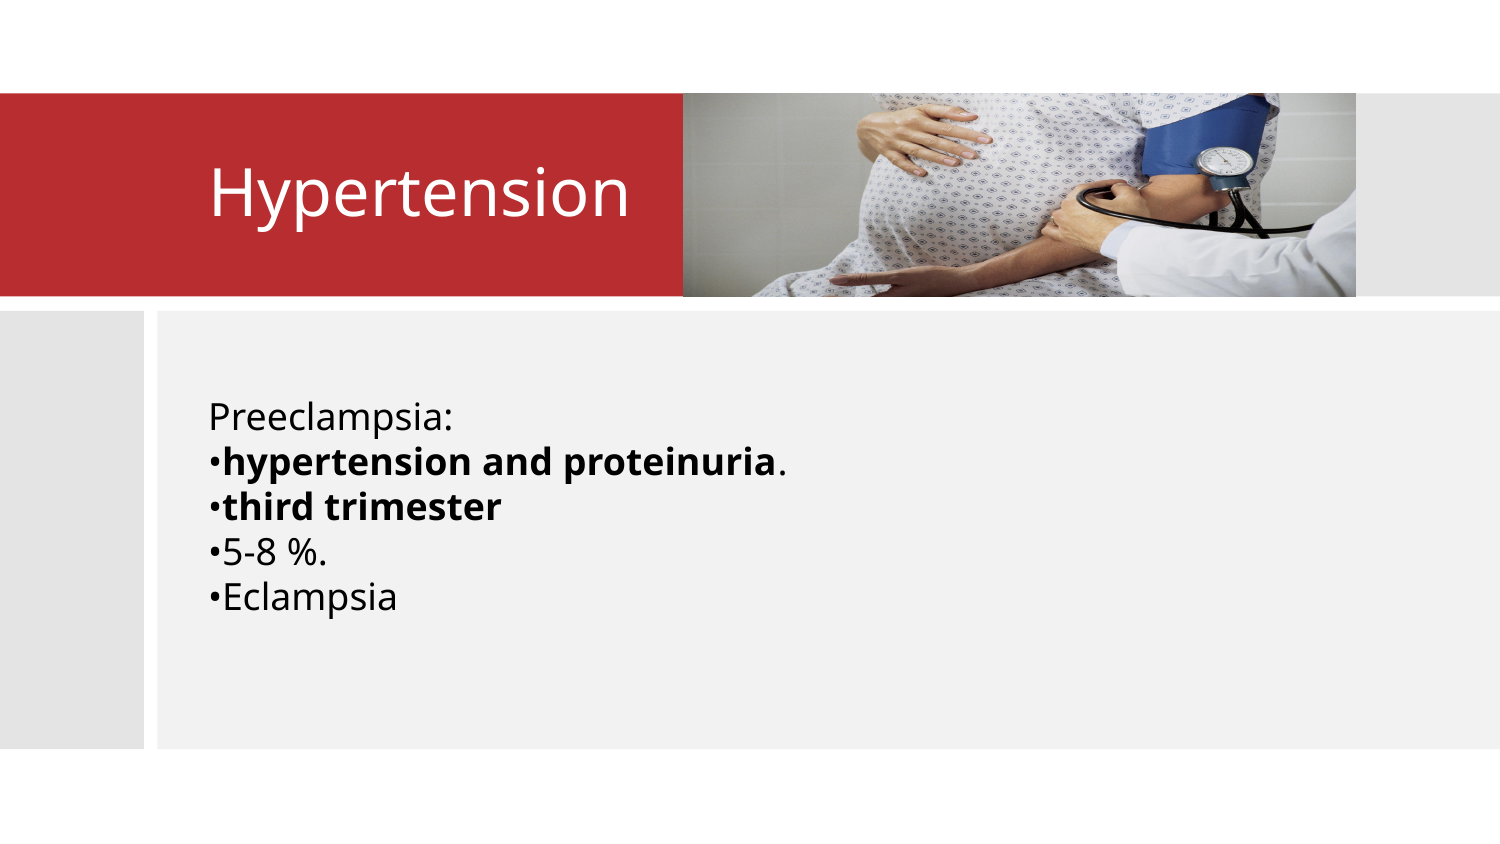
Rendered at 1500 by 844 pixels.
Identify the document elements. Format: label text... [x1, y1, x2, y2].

text_box [0, 0, 1500, 93]
text_box [0, 93, 681, 297]
picture [683, 93, 1356, 297]
text_box [1357, 93, 1500, 297]
title Hypertension [196, 133, 678, 257]
list Preeclampsia: •hypertension and proteinuria. •third trimester •5-8 %. •Eclampsia [196, 311, 1303, 750]
text_box [0, 310, 144, 750]
text_box [157, 310, 1500, 750]
text_box [0, 297, 1500, 844]
